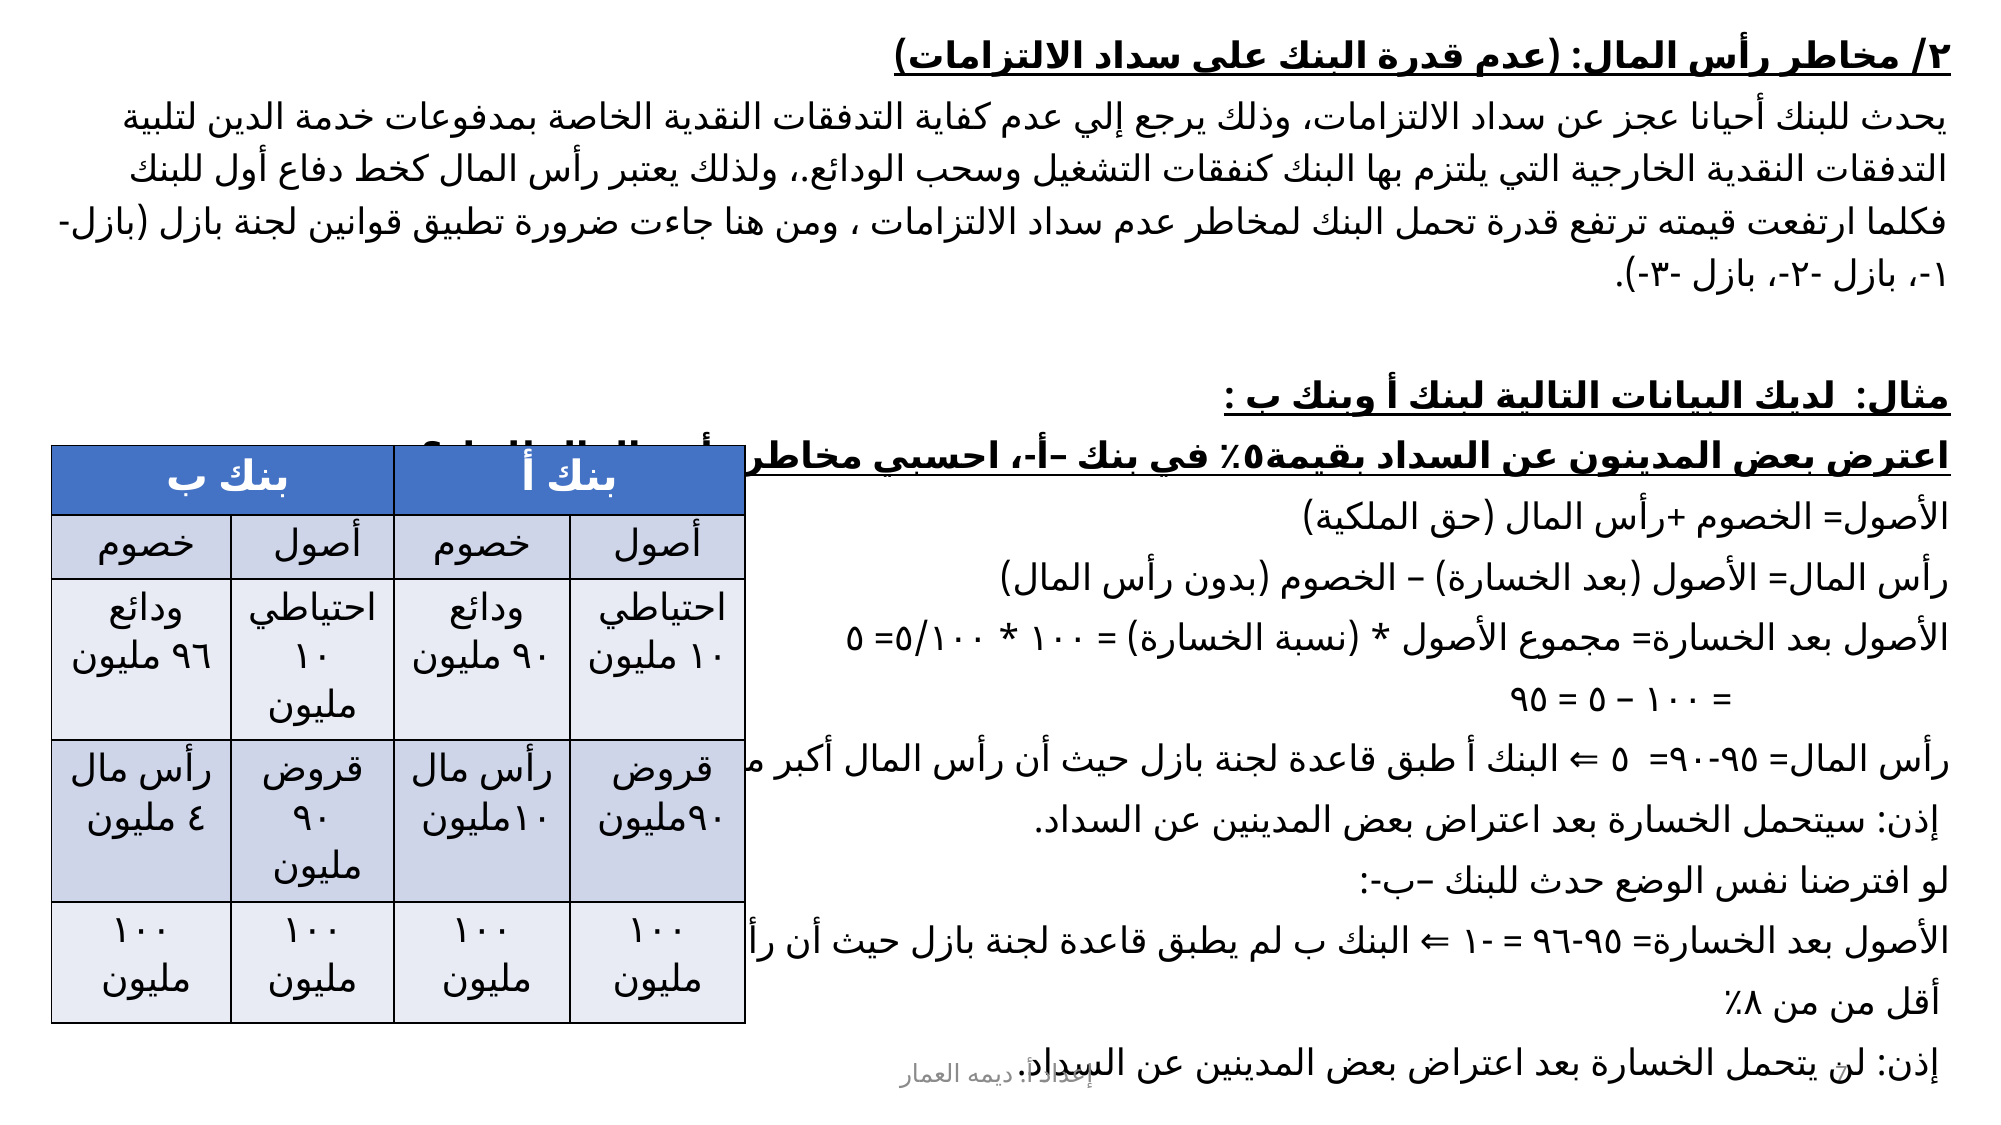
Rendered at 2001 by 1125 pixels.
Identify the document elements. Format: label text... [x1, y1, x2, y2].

table_cell أصول [232, 516, 393, 578]
table_cell ١٠٠ مليون [571, 903, 744, 1022]
footer إعداد أ. ديمه العمار [662, 1042, 1338, 1103]
list ٢/ مخاطر رأس المال: (عدم قدرة البنك على سداد الالتزامات) يحدث للبنك أحيانا عجز عن سداد الالتزامات، وذلك يرجع إلي عدم كفاية التدفقات النقدية الخاصة بمدفوعات خدمة الدين لتلبية التدفقات النقدية الخارجية التي يلتزم بها البنك كنفقات التشغيل وسحب الودائع.، ولذلك يعتبر رأس المال كخط دفاع أول للبنك فكلما ارتفعت قيمته ترتفع قدرة تحمل البنك لمخاطر عدم سداد الالتزامات ، ومن هنا جاءت ضرورة تطبيق قوانين لجنة بازل (بازل-١-، بازل -٢-، بازل -٣-). مثال: لديك البيانات التالية لبنك أ وبنك ب : اعترض بعض المدينون عن السداد بقيمة٥٪ في بنك –أ-، احسبي مخاطر رأس المال للبنك؟ الأصول= الخصوم +رأس المال (حق الملكية) رأس المال= الأصول (بعد الخسارة) – الخصوم (بدون رأس المال) الأصول بعد الخسارة= مجموع الأصول * (نسبة الخسارة) = ١٠٠ * ٥/١٠٠= ٥ = ١٠٠ – ٥ = ٩٥ رأس المال= ٩٥-٩٠= ٥ ⇐ البنك أ طبق قاعدة لجنة بازل حيث أن رأس المال أكبر من ٨٪ إذن: سيتحمل الخسارة بعد اعتراض بعض المدينين عن السداد. لو افترضنا نفس الوضع حدث للبنك –ب-: الأصول بعد الخسارة= ٩٥-٩٦ = -١ ⇐ البنك ب لم يطبق قاعدة لجنة بازل حيث أن رأس المال أقل من من ٨٪ إذن: لن يتحمل الخسارة بعد اعتراض بعض المدينين عن السداد. [31, 15, 1966, 1103]
table_cell ودائع ٩٠ مليون [395, 580, 569, 739]
table_cell قروض ٩٠ مليون [232, 741, 393, 901]
table_header بنك أ [395, 446, 744, 514]
table_cell ودائع ٩٦ مليون [52, 580, 230, 739]
table_cell ١٠٠ مليون [232, 903, 393, 1022]
table_cell رأس مال ٤ مليون [52, 741, 230, 901]
table_cell احتياطي ١٠ مليون [232, 580, 393, 739]
slide_number 7 [1412, 1042, 1863, 1103]
table_cell احتياطي ١٠ مليون [571, 580, 744, 739]
table_header بنك ب [52, 446, 393, 514]
table_cell خصوم [52, 516, 230, 578]
table_cell ١٠٠ مليون [52, 903, 230, 1022]
table_cell ١٠٠ مليون [395, 903, 569, 1022]
table_cell خصوم [395, 516, 569, 578]
table_cell قروض ٩٠مليون [571, 741, 744, 901]
table_cell أصول [571, 516, 744, 578]
table_cell رأس مال ١٠مليون [395, 741, 569, 901]
